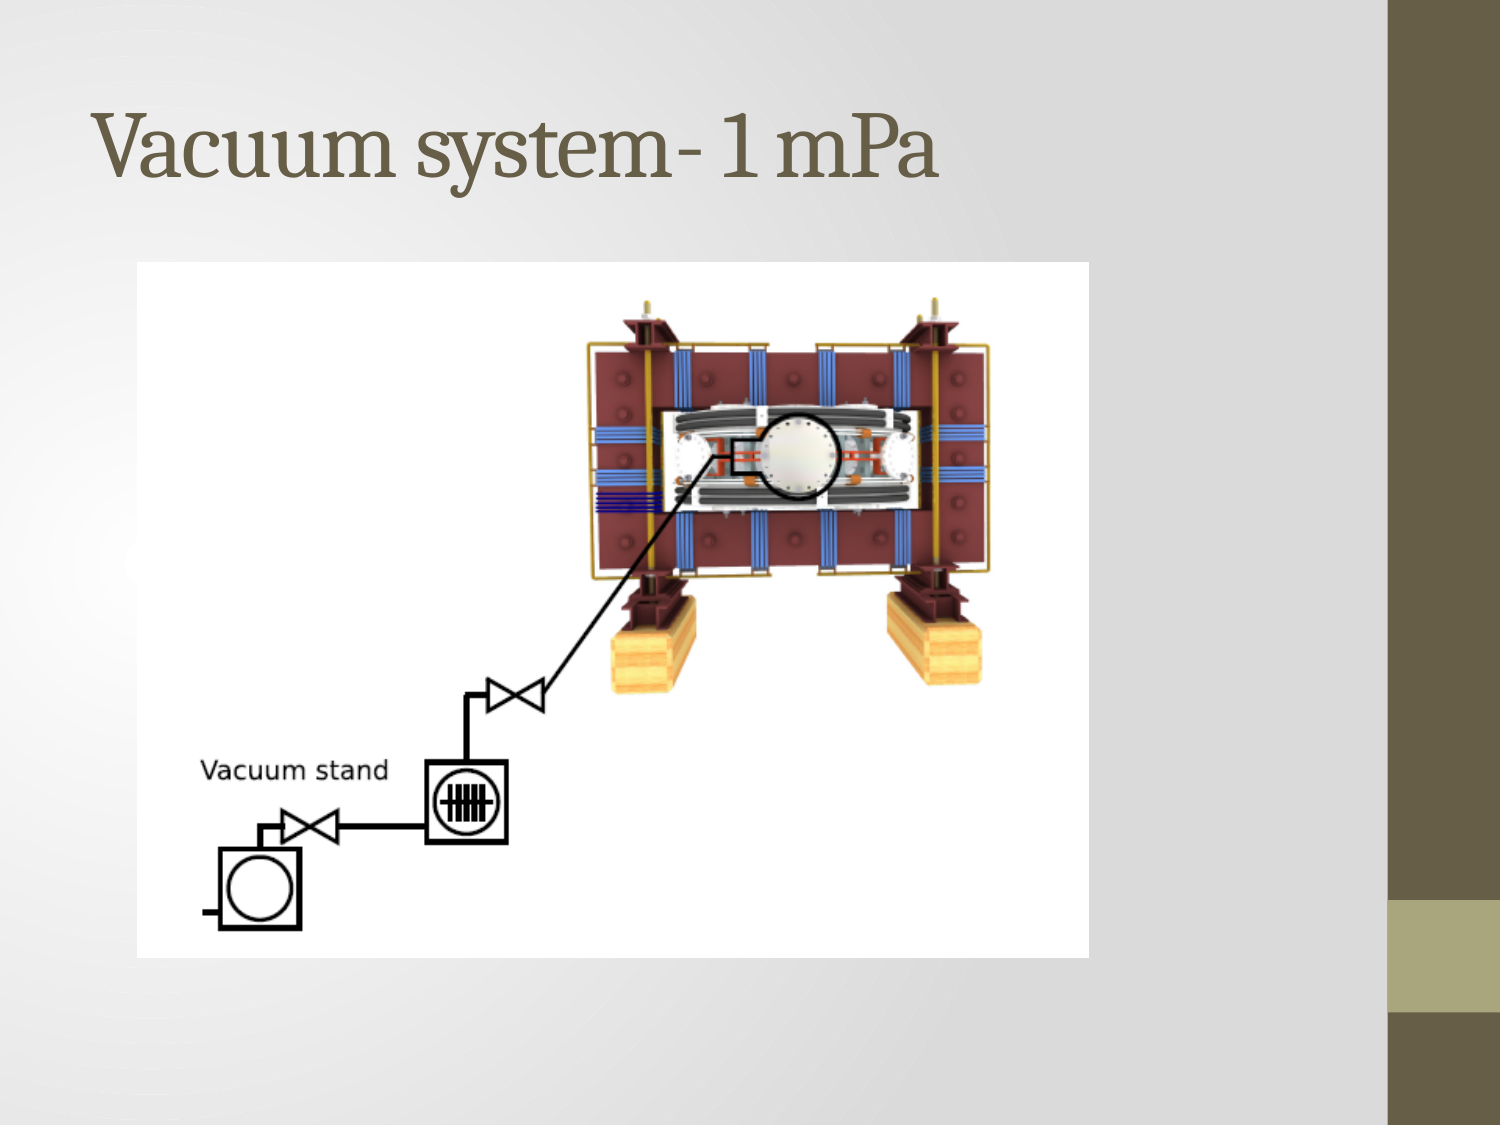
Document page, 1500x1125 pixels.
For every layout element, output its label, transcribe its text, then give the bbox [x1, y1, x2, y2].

title Vacuum system- 1 mPa [75, 45, 1325, 233]
picture [136, 261, 1090, 959]
